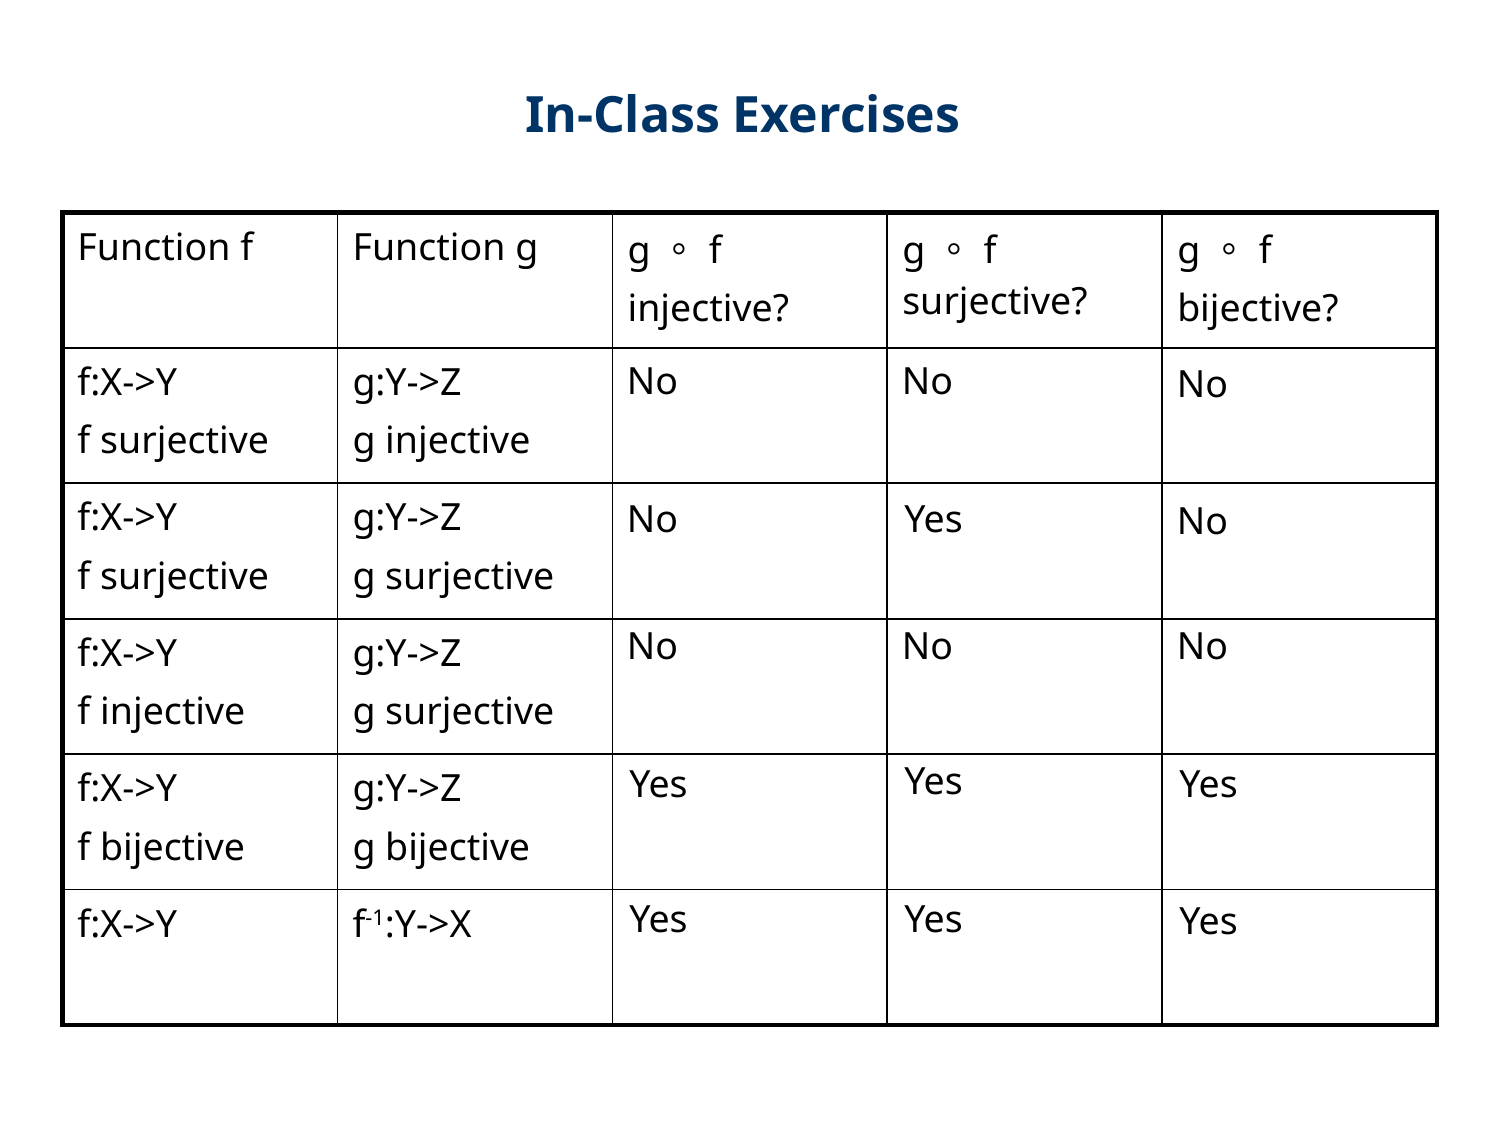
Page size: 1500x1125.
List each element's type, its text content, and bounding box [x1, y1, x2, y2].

text_box No [612, 614, 693, 675]
table_cell g:Y->Z g surjective [338, 620, 612, 753]
table_cell [888, 890, 1161, 1023]
table_cell g:Y->Z g injective [338, 349, 612, 482]
table_cell f:X->Y f surjective [65, 484, 337, 618]
table_cell g:Y->Z g bijective [338, 755, 612, 889]
table_cell [613, 349, 886, 482]
table_cell [613, 484, 886, 618]
text_box Yes [1164, 889, 1253, 950]
table_cell [1163, 890, 1435, 1023]
table_header g。f surjective? [888, 215, 1161, 347]
table_cell [613, 890, 886, 1023]
text_box Yes [889, 487, 978, 548]
table_cell f:X->Y [65, 890, 337, 1023]
text_box No [612, 349, 693, 410]
table_cell [1163, 349, 1435, 482]
text_box No [887, 349, 968, 410]
table_cell [1163, 484, 1435, 618]
table_cell [888, 484, 1161, 618]
text_box Yes [889, 749, 978, 810]
table_header Function f [65, 215, 337, 347]
text_box No [612, 487, 693, 548]
table_cell f:X->Y f injective [65, 620, 337, 753]
text_box Yes [889, 887, 978, 948]
table_cell [888, 755, 1161, 889]
table_cell f:X->Y f surjective [65, 349, 337, 482]
text_box Yes [1164, 752, 1253, 813]
text_box No [1162, 352, 1243, 412]
text_box No [1162, 489, 1243, 550]
text_box Yes [614, 887, 703, 948]
table_cell f-1:Y->X [338, 890, 612, 1023]
table_header g。f bijective? [1163, 215, 1435, 347]
table_cell g:Y->Z g surjective [338, 484, 612, 618]
table_header Function g [338, 215, 612, 347]
table_cell [613, 755, 886, 889]
table_cell [888, 620, 1161, 753]
table_cell [888, 349, 1161, 482]
text_box No [887, 614, 968, 675]
text_box No [1162, 614, 1243, 675]
text_box In-Class Exercises [510, 74, 976, 150]
table_cell [1163, 755, 1435, 889]
table_cell [1163, 620, 1435, 753]
table_cell [613, 620, 886, 753]
text_box Yes [614, 752, 703, 813]
table_cell f:X->Y f bijective [65, 755, 337, 889]
table_header g。f injective? [613, 215, 886, 347]
